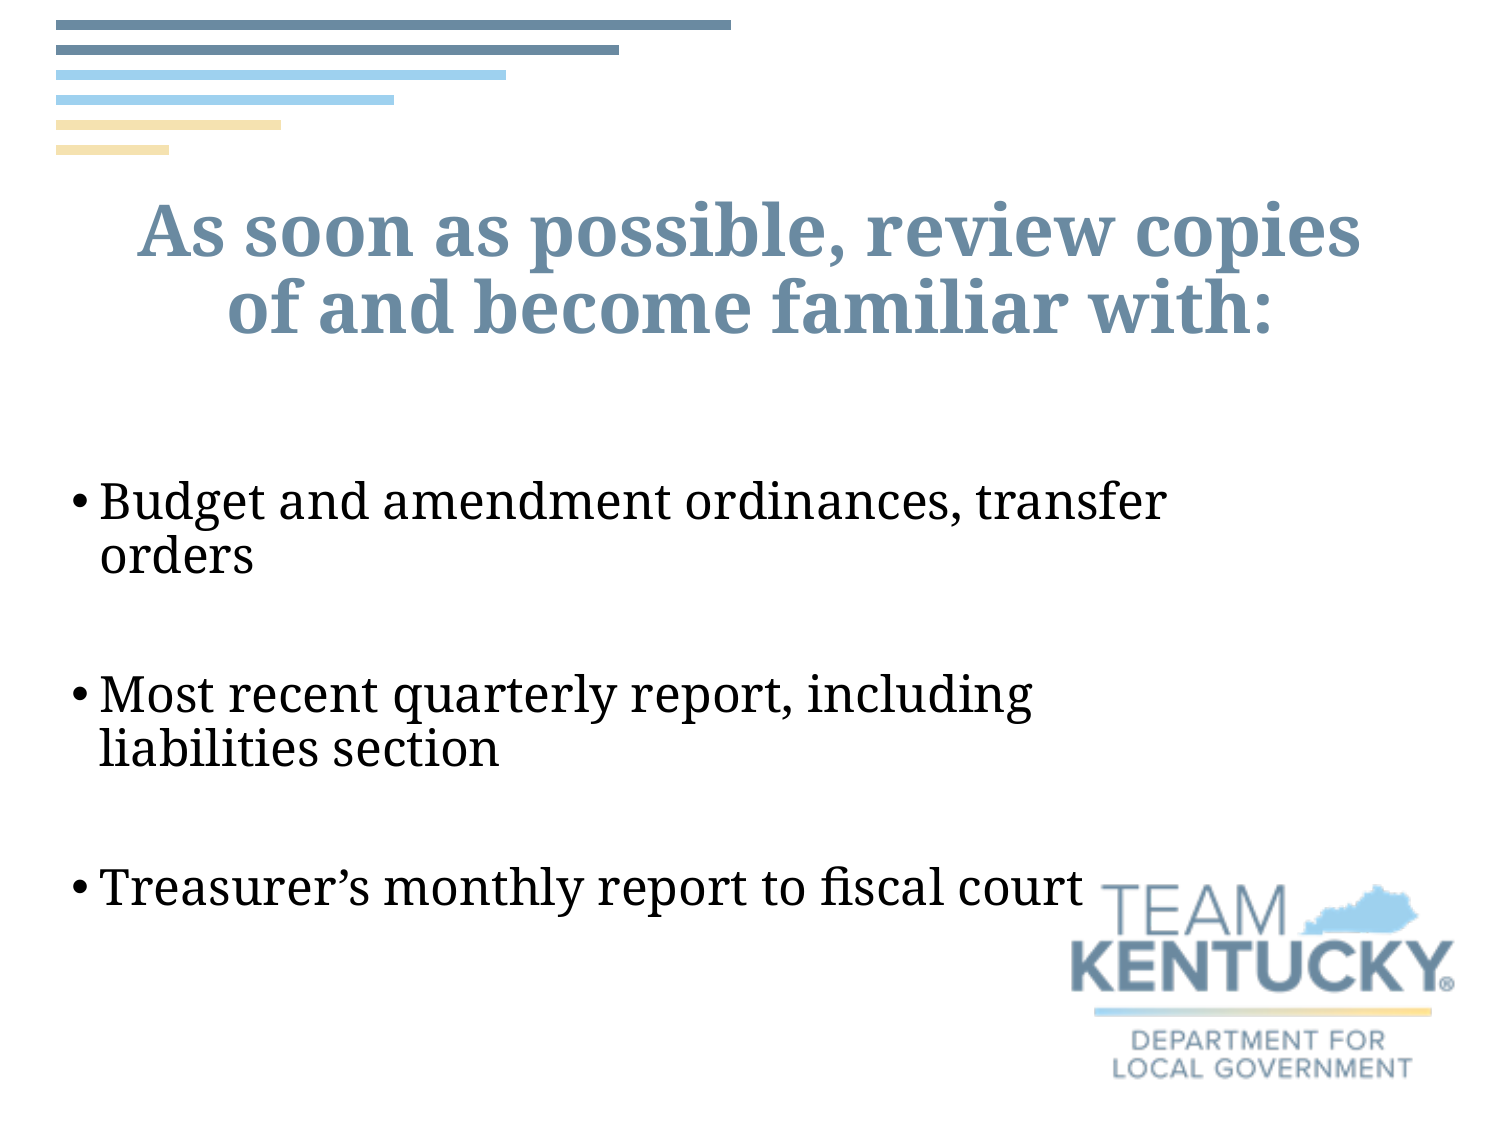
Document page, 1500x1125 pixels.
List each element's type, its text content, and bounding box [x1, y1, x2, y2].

title As soon as possible, review copies of and become familiar with: [103, 163, 1397, 381]
list Budget and amendment ordinances, transfer orders Most recent quarterly report, including liabilities section Treasurer’s monthly report to fiscal court [56, 468, 1196, 925]
picture [1068, 883, 1459, 1088]
